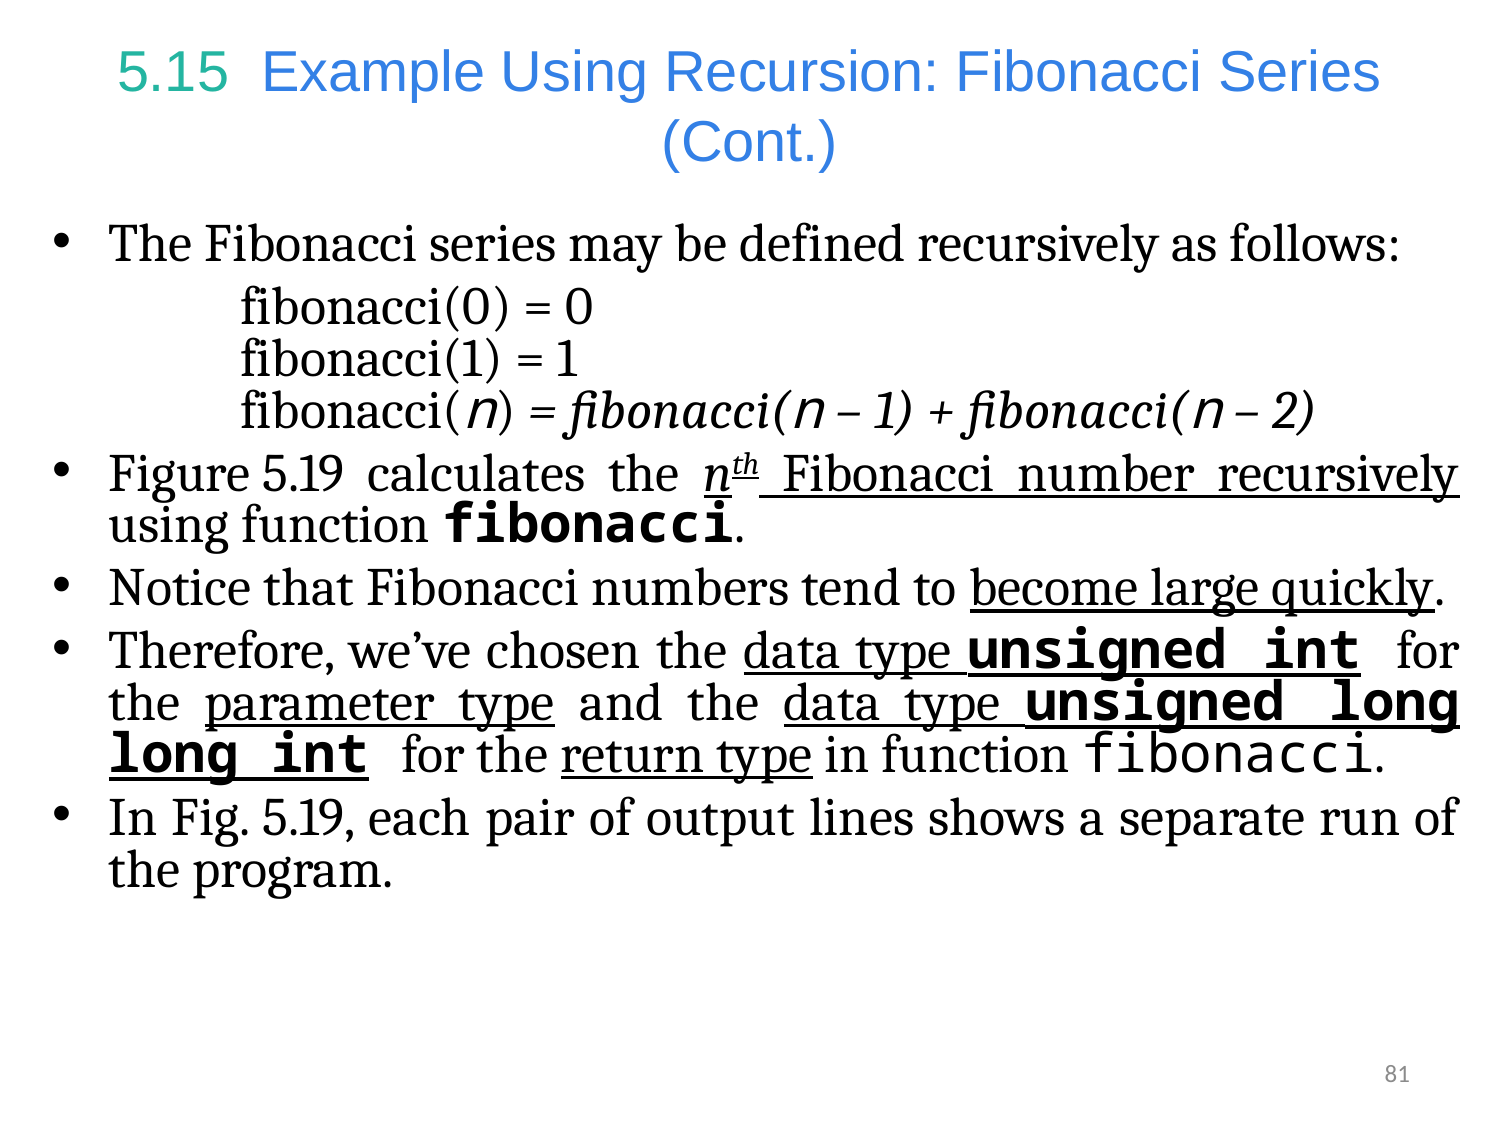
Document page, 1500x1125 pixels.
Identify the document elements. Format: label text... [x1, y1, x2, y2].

list The Fibonacci series may be defined recursively as follows: fibonacci(0) = 0 fibonacci(1) = 1 fibonacci(n) = fibonacci(n – 1) + fibonacci(n – 2) Figure 5.19 calculates the nth Fibonacci number recursively using function fibonacci. Notice that Fibonacci numbers tend to become large quickly. Therefore, we’ve chosen the data type unsigned int for the parameter type and the data type unsigned long long int for the return type in function fibonacci. In Fig. 5.19, each pair of output lines shows a separate run of the program. [37, 212, 1475, 1043]
slide_number 81 [1074, 1042, 1425, 1103]
title 5.15 Example Using Recursion: Fibonacci Series (Cont.) [75, 25, 1425, 181]
